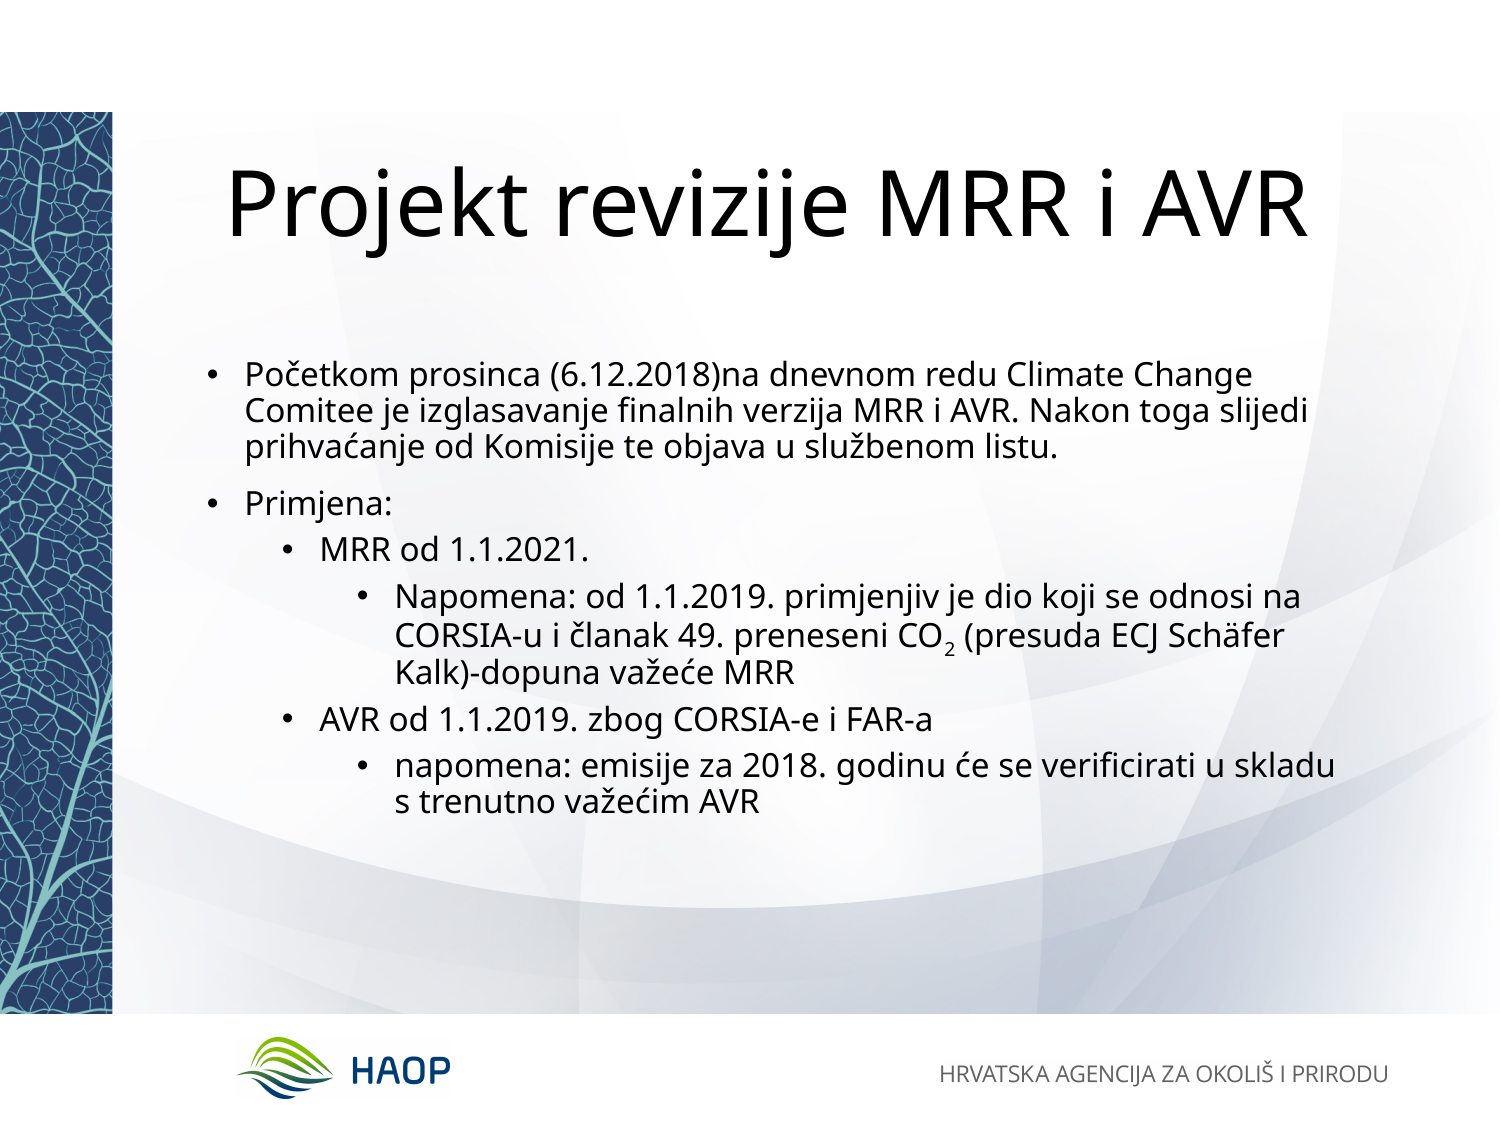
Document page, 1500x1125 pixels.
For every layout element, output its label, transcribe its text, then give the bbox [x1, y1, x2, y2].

picture [940, 1059, 1388, 1088]
picture [0, 112, 1500, 1014]
list Početkom prosinca (6.12.2018)na dnevnom redu Climate Change Comitee je izglasavanje finalnih verzija MRR i AVR. Nakon toga slijedi prihvaćanje od Komisije te objava u službenom listu. Primjena: MRR od 1.1.2021. Napomena: od 1.1.2019. primjenjiv je dio koji se odnosi na CORSIA-u i članak 49. preneseni CO2 (presuda ECJ Schäfer Kalk)-dopuna važeće MRR AVR od 1.1.2019. zbog CORSIA-e i FAR-a napomena: emisije za 2018. godinu će se verificirati u skladu s trenutno važećim AVR [192, 279, 1356, 928]
picture [236, 1037, 450, 1099]
title Projekt revizije MRR i AVR [210, 150, 1374, 278]
